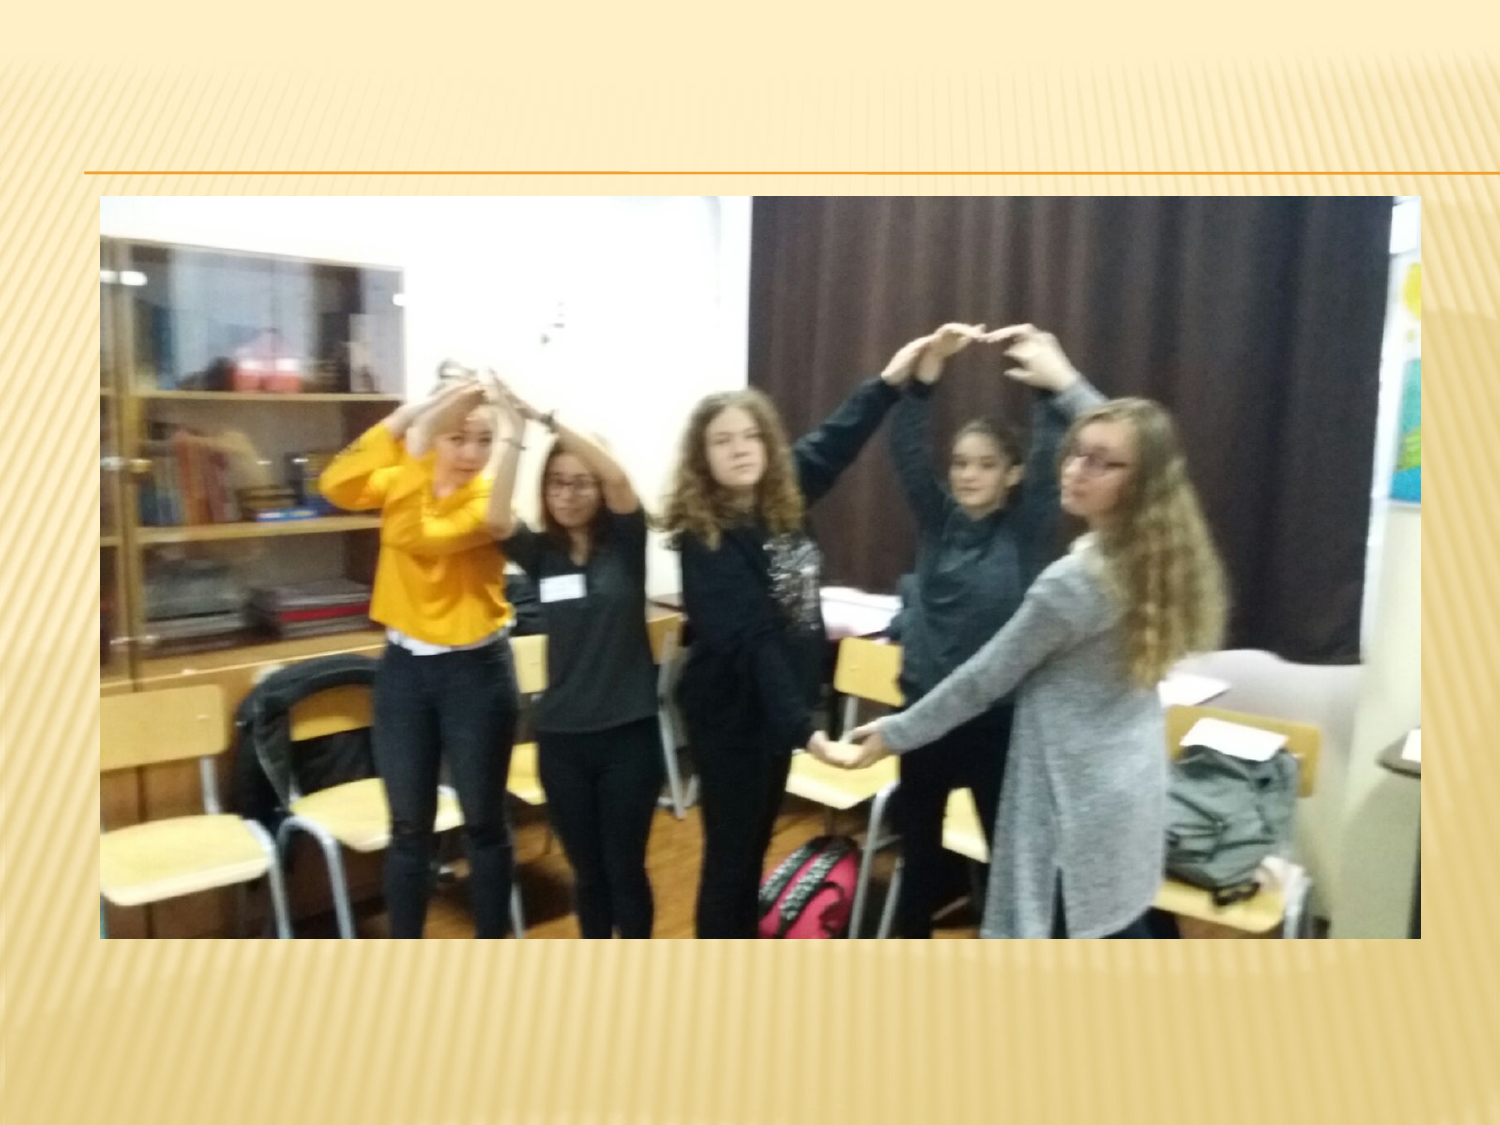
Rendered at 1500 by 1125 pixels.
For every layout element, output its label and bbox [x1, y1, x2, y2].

list [99, 195, 1421, 939]
